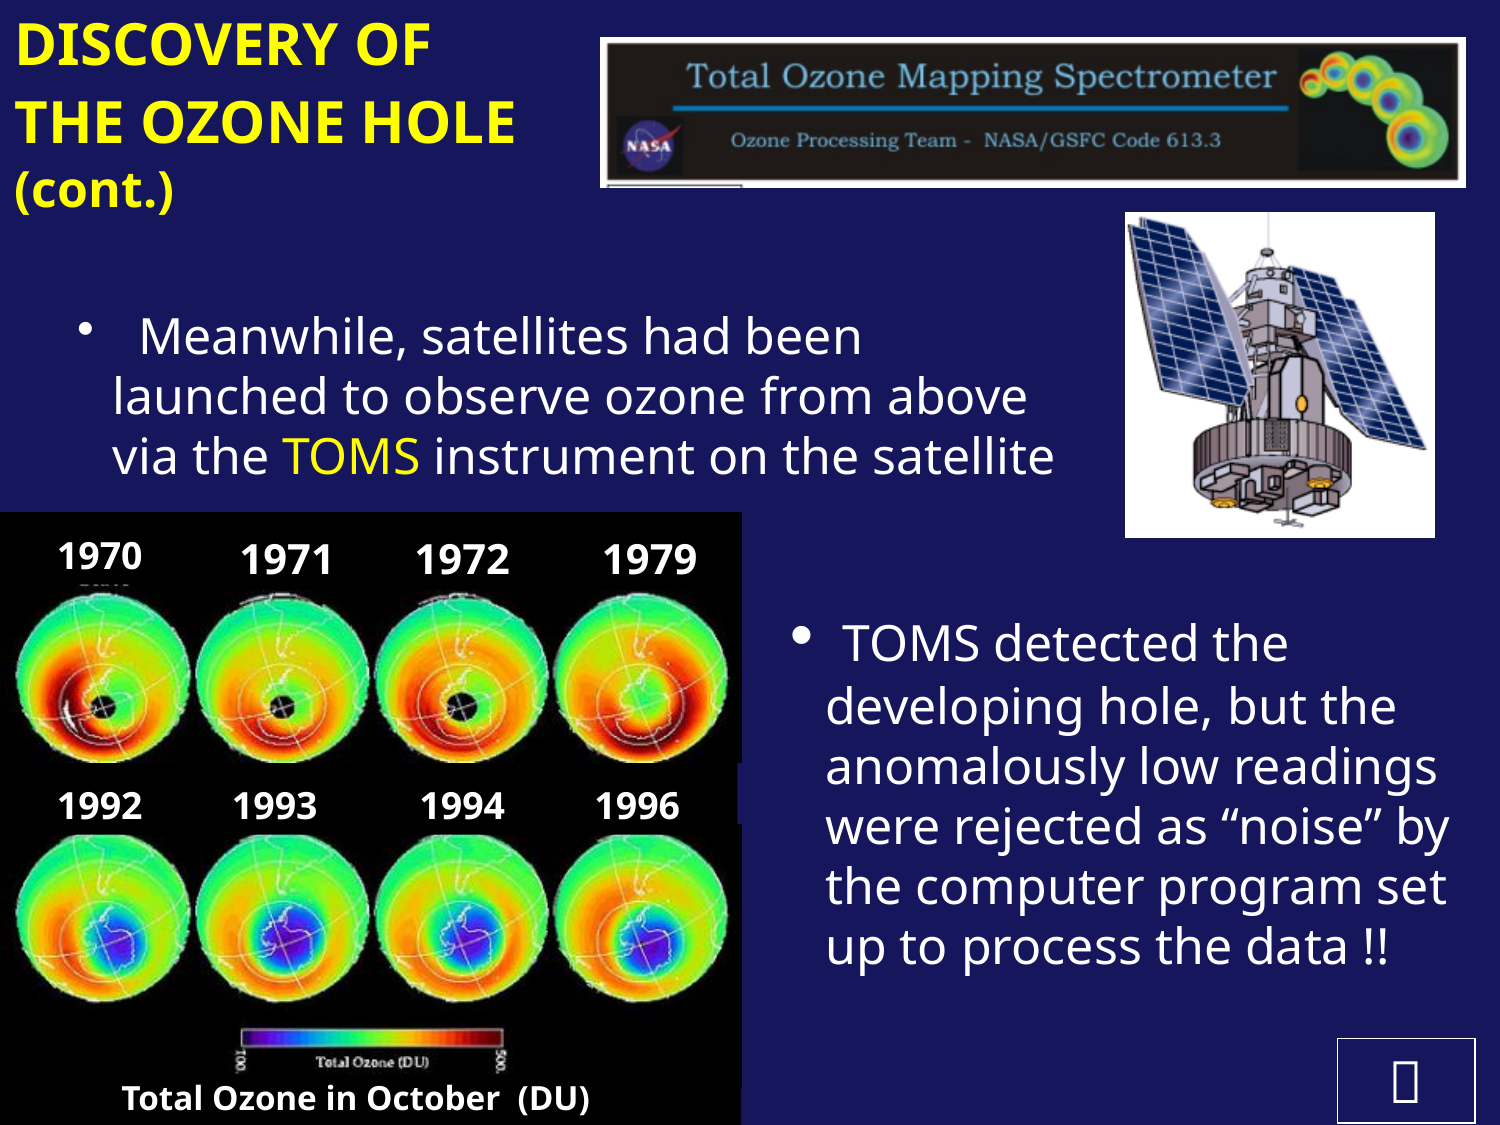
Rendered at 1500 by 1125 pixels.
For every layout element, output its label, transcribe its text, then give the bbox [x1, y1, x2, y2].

text_box  [1337, 1038, 1475, 1123]
text_box DISCOVERY OF THE OZONE HOLE (cont.) [0, 0, 588, 225]
picture [599, 37, 1466, 188]
text_box TOMS detected the developing hole, but the anomalously low readings were rejected as “noise” by the computer program set up to process the data !! [774, 587, 1475, 983]
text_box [0, 512, 742, 1125]
text_box Meanwhile, satellites had been launched to observe ozone from above via the TOMS instrument on the satellite [62, 212, 1100, 493]
picture [1124, 212, 1435, 538]
